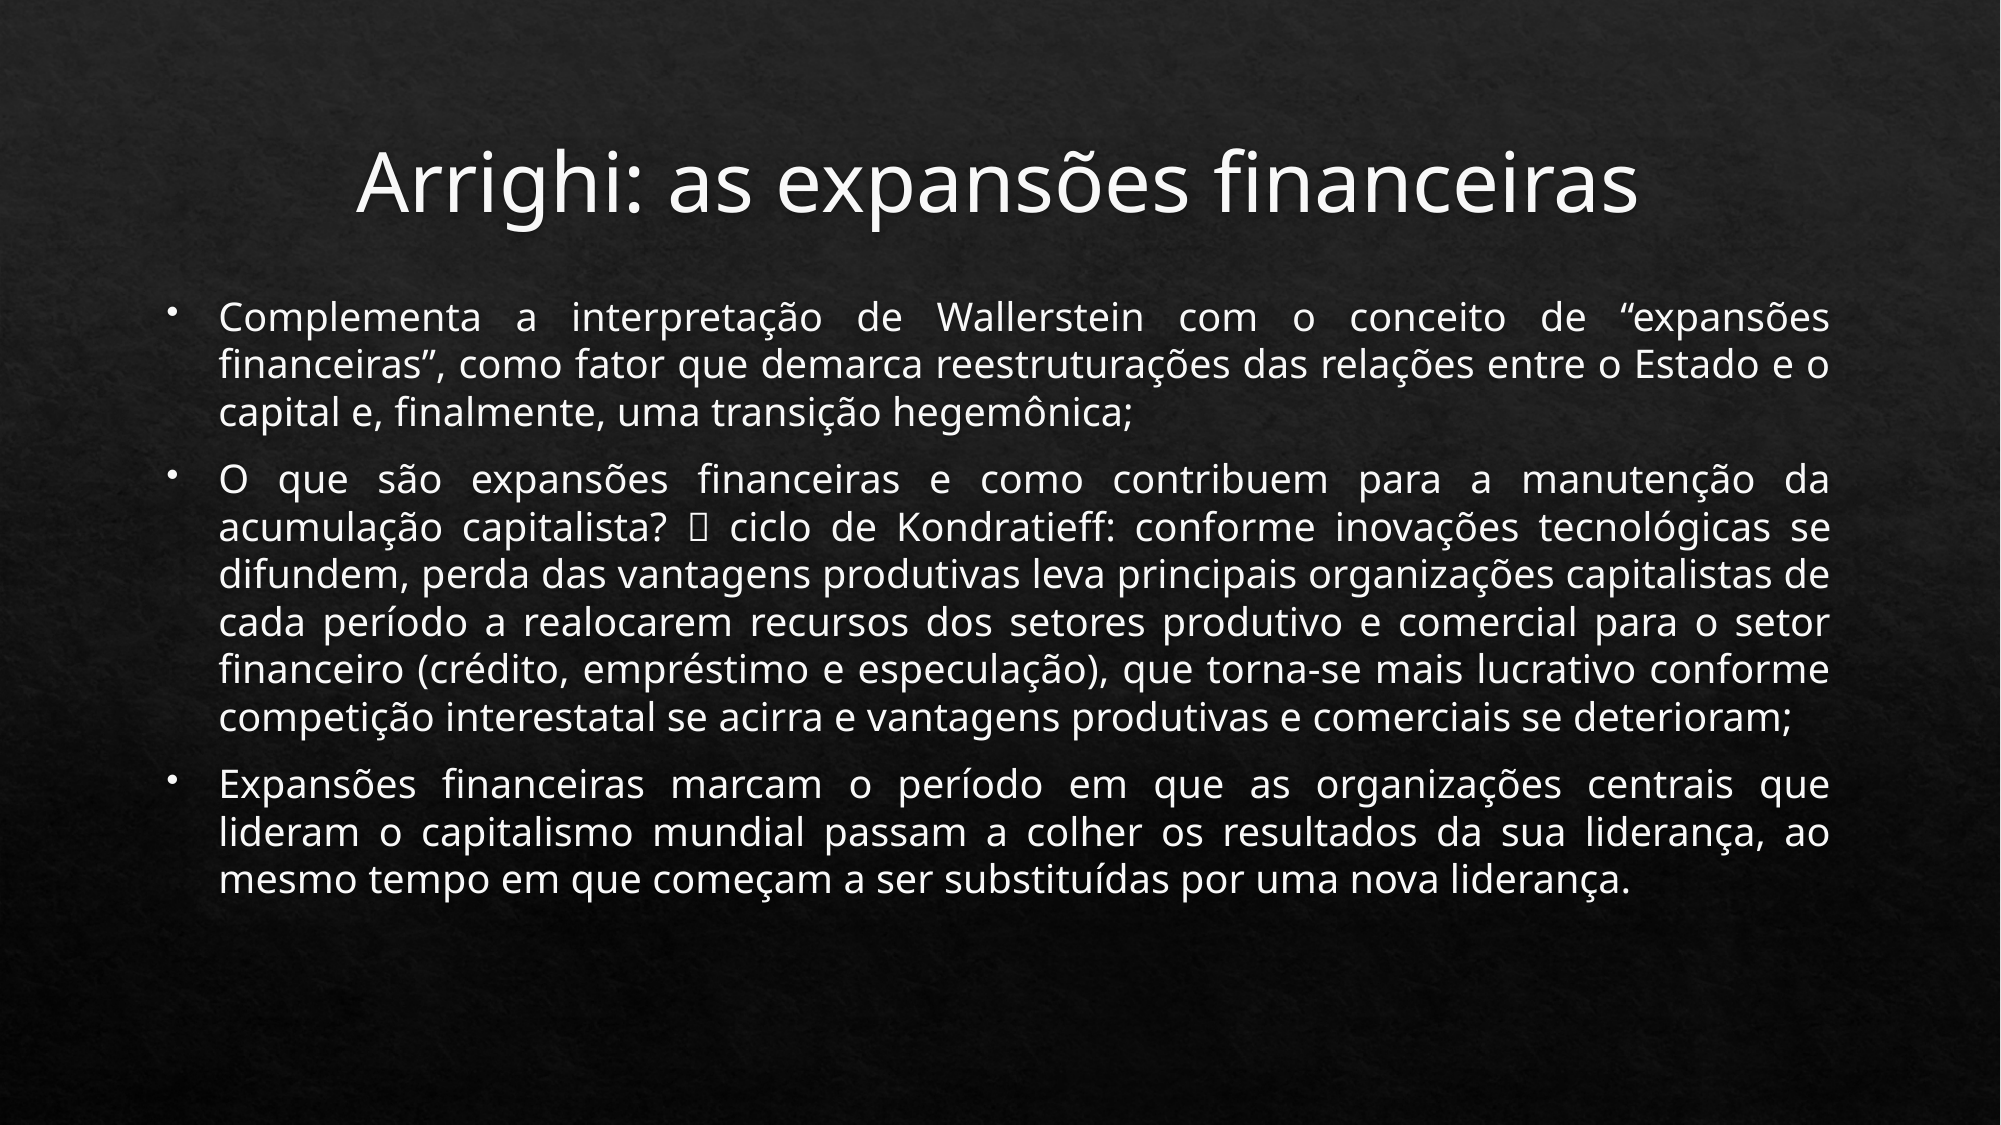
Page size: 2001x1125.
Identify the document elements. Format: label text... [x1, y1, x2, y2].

list Complementa a interpretação de Wallerstein com o conceito de “expansões financeiras”, como fator que demarca reestruturações das relações entre o Estado e o capital e, finalmente, uma transição hegemônica; O que são expansões financeiras e como contribuem para a manutenção da acumulação capitalista?  ciclo de Kondratieff: conforme inovações tecnológicas se difundem, perda das vantagens produtivas leva principais organizações capitalistas de cada período a realocarem recursos dos setores produtivo e comercial para o setor financeiro (crédito, empréstimo e especulação), que torna-se mais lucrativo conforme competição interestatal se acirra e vantagens produtivas e comerciais se deterioram; Expansões financeiras marcam o período em que as organizações centrais que lideram o capitalismo mundial passam a colher os resultados da sua liderança, ao mesmo tempo em que começam a ser substituídas por uma nova liderança. [149, 284, 1849, 950]
title Arrighi: as expansões financeiras [149, 99, 1849, 260]
